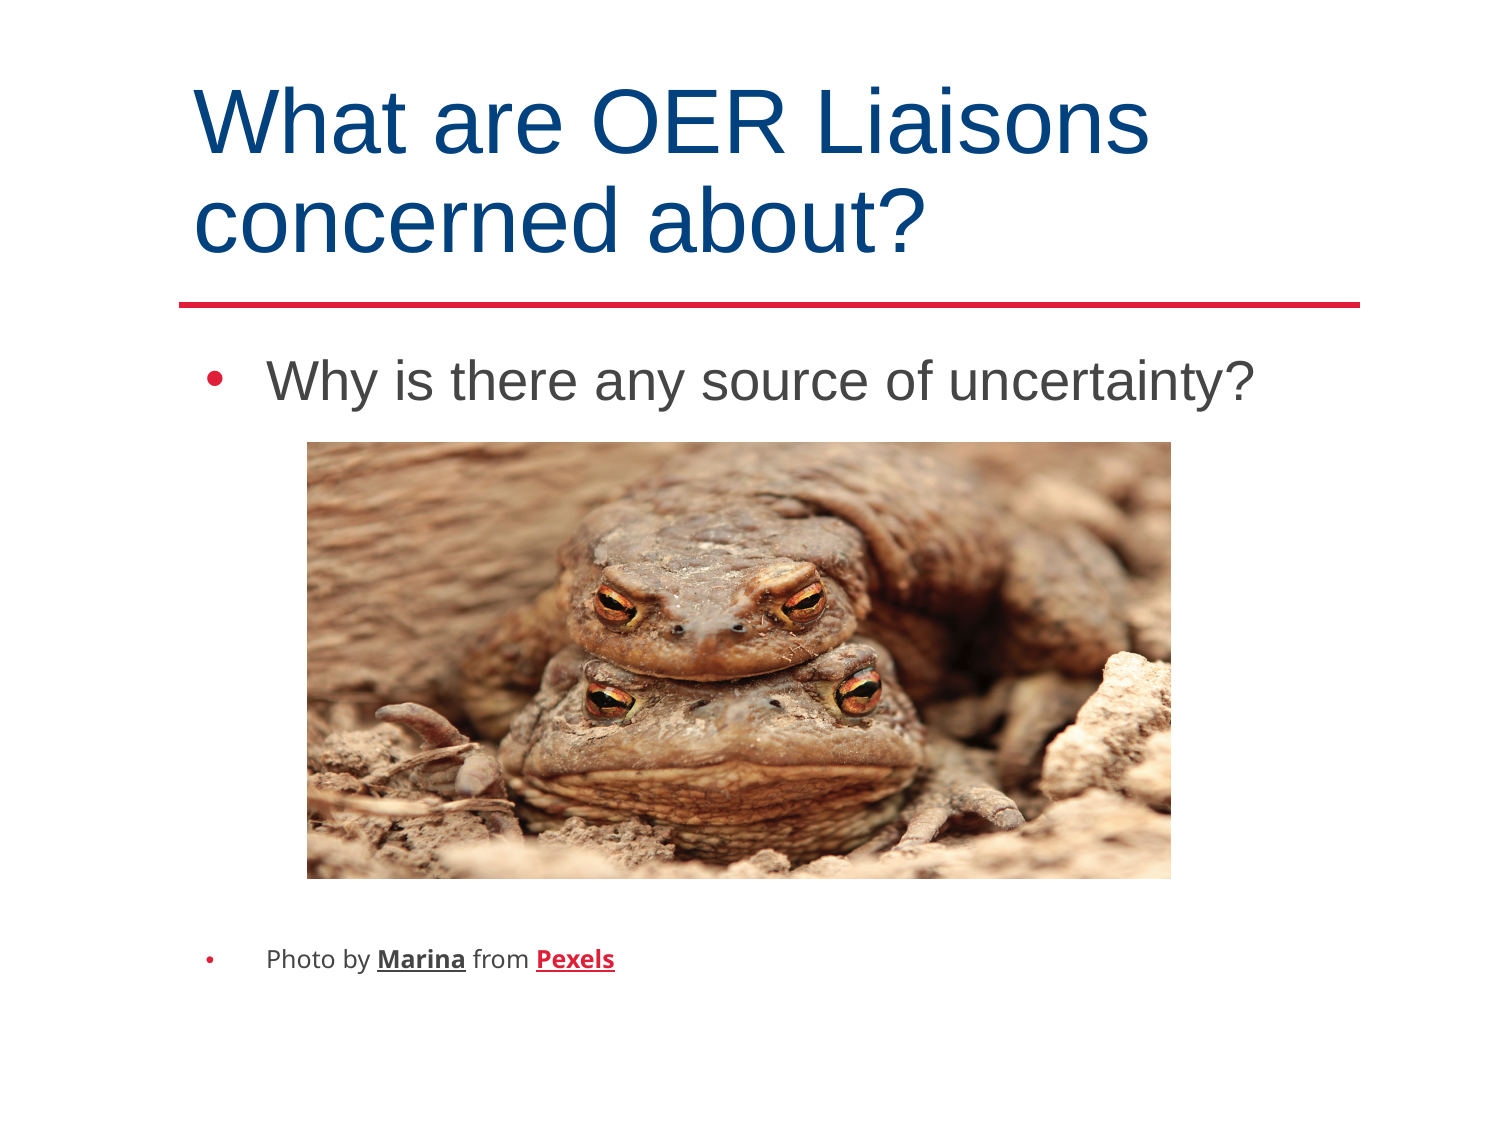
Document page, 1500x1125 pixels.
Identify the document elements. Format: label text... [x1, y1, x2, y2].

title What are OER Liaisons concerned about? [178, 131, 1361, 280]
picture [306, 442, 1172, 879]
list Why is there any source of uncertainty? Photo by Marina from Pexels [178, 323, 1361, 987]
